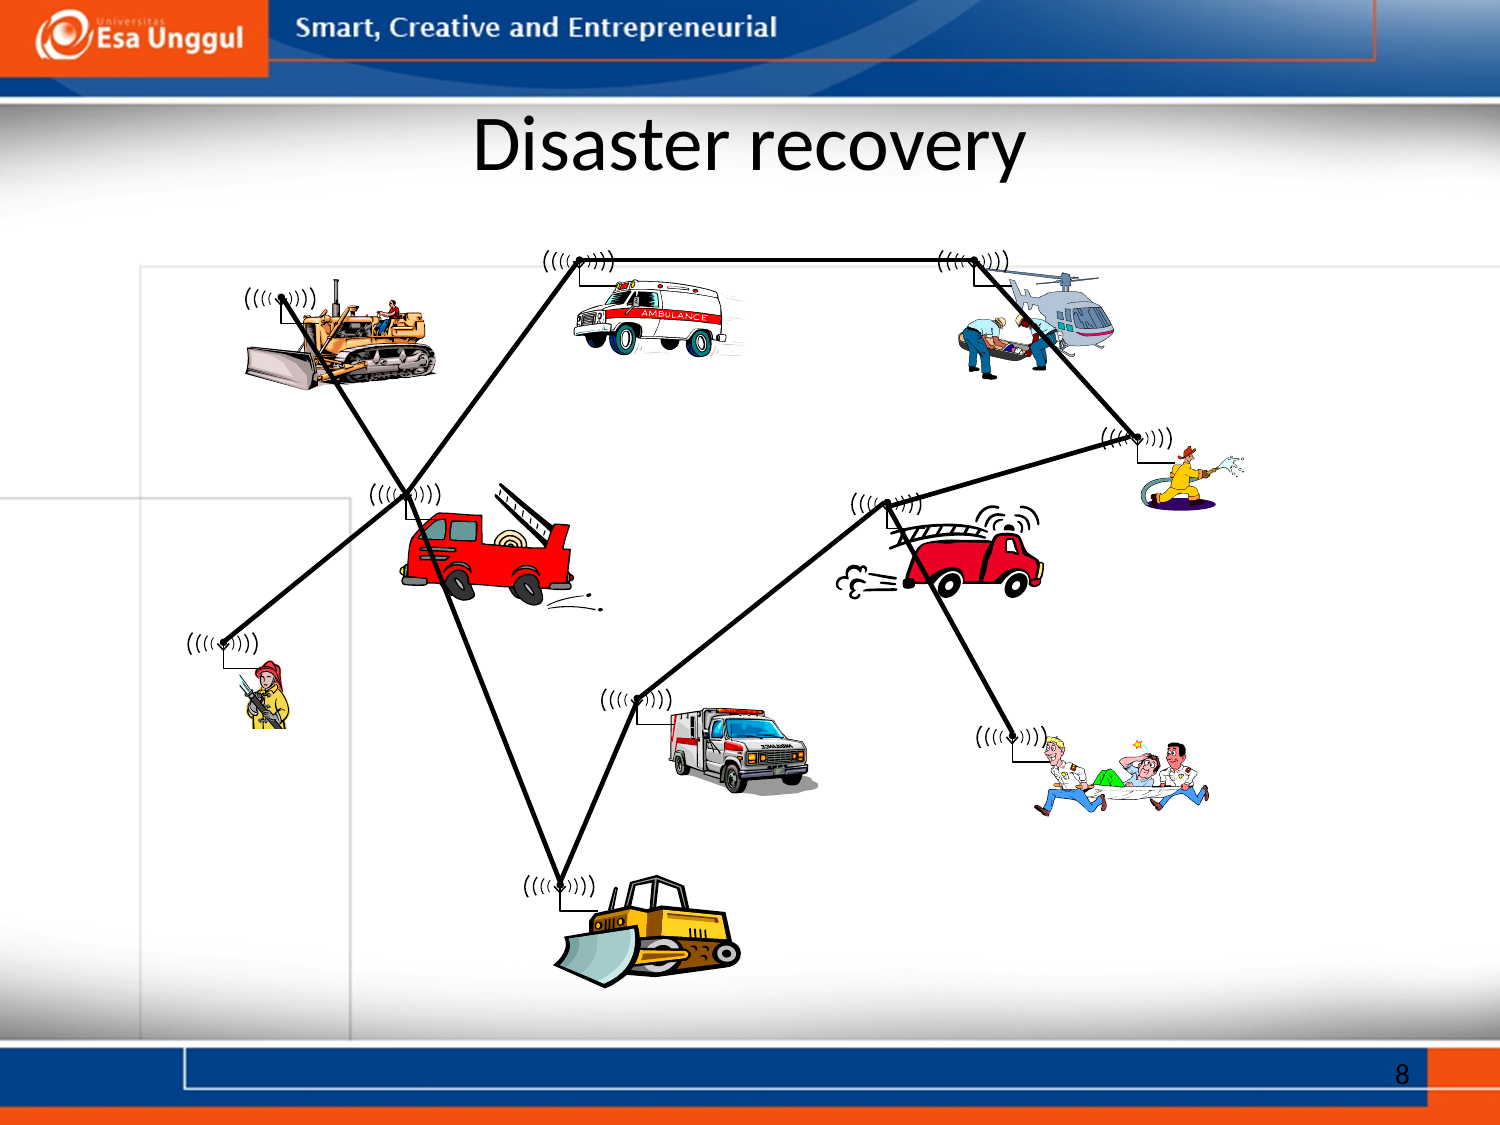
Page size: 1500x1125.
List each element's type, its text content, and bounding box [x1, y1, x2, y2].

picture [0, 0, 1500, 1125]
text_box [187, 249, 1245, 989]
title Disaster recovery [75, 45, 1425, 233]
slide_number 8 [1074, 1042, 1425, 1103]
